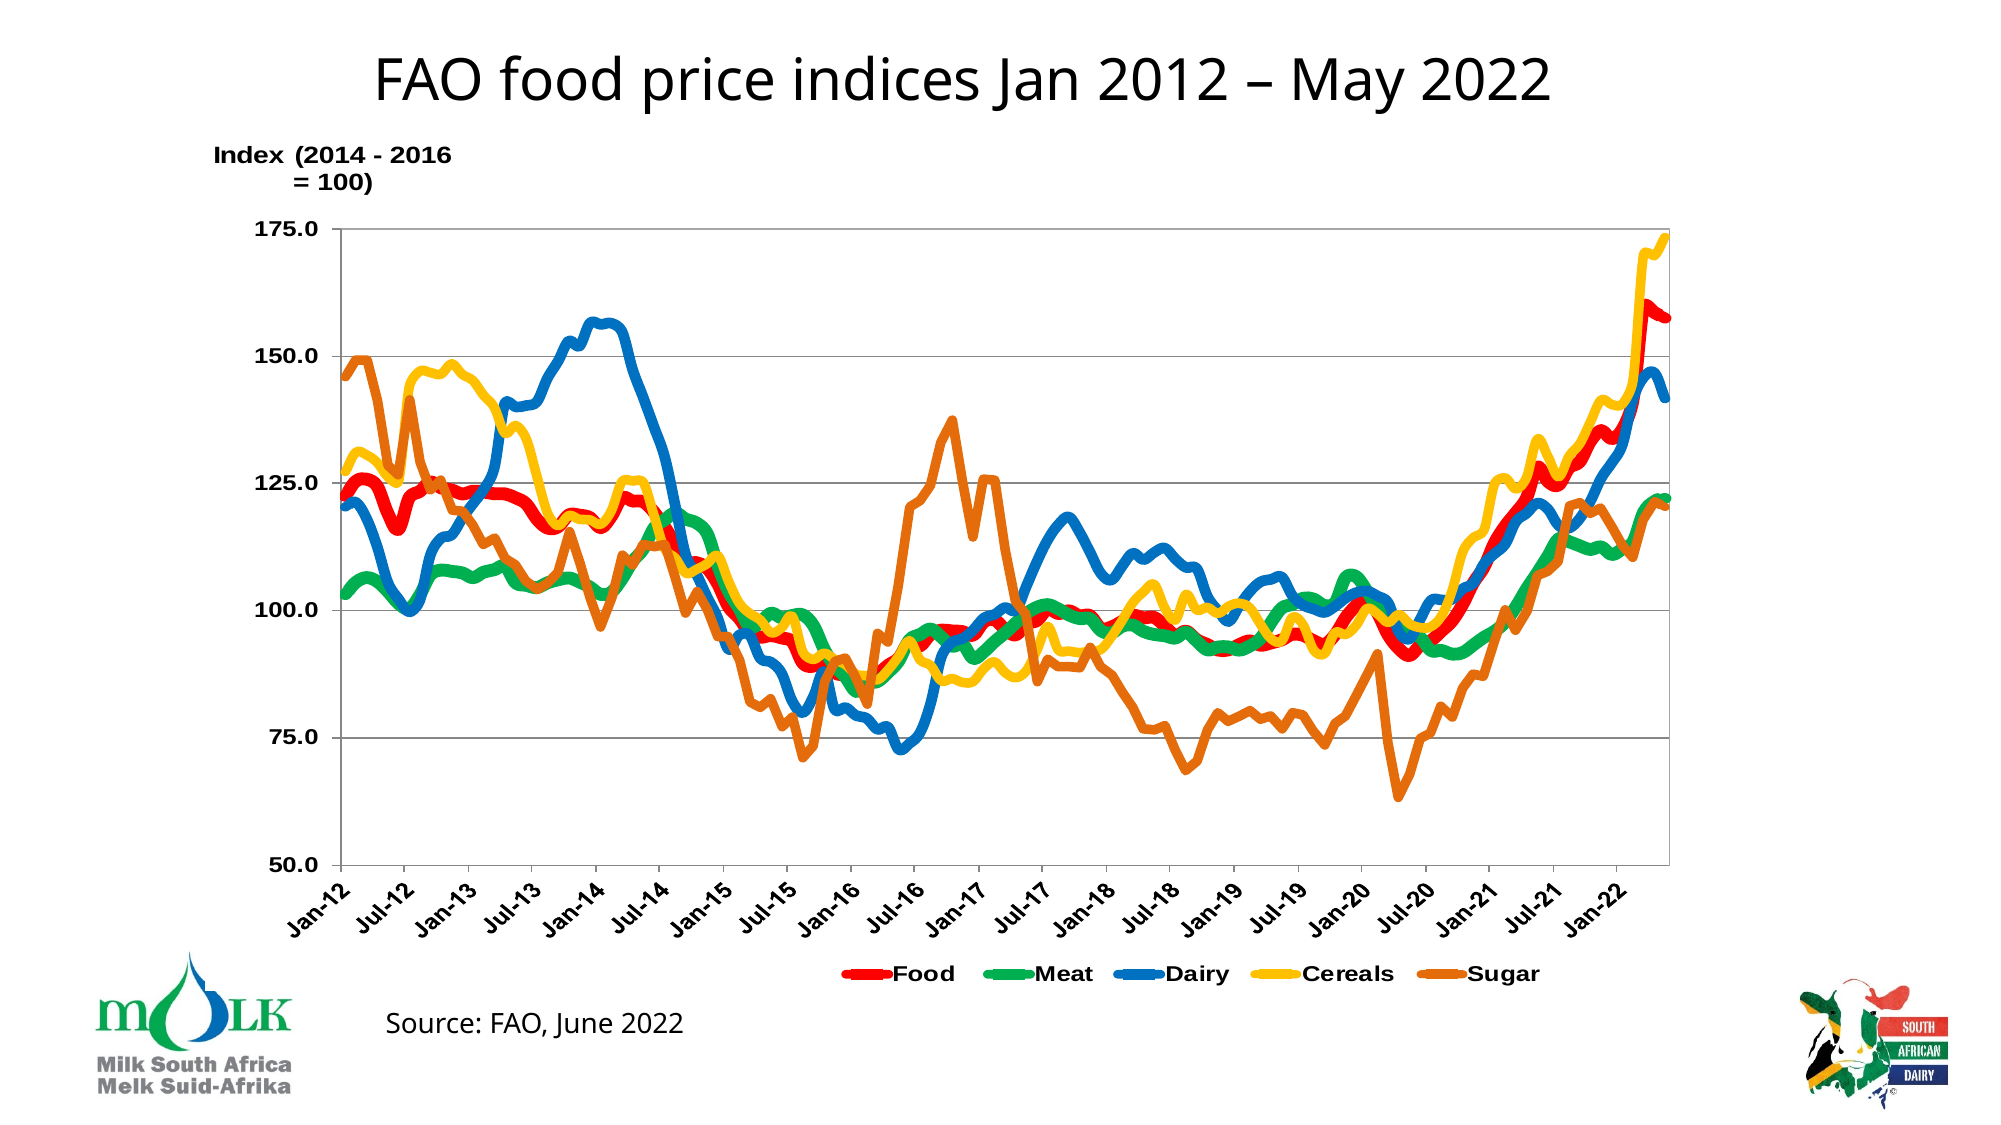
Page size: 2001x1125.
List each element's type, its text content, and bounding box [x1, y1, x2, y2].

picture [74, 944, 319, 1105]
title FAO food price indices Jan 2012 – May 2022 [249, 42, 1678, 129]
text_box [195, 129, 1787, 999]
picture [1792, 973, 1956, 1113]
text_box Source: FAO, June 2022 [370, 999, 699, 1047]
